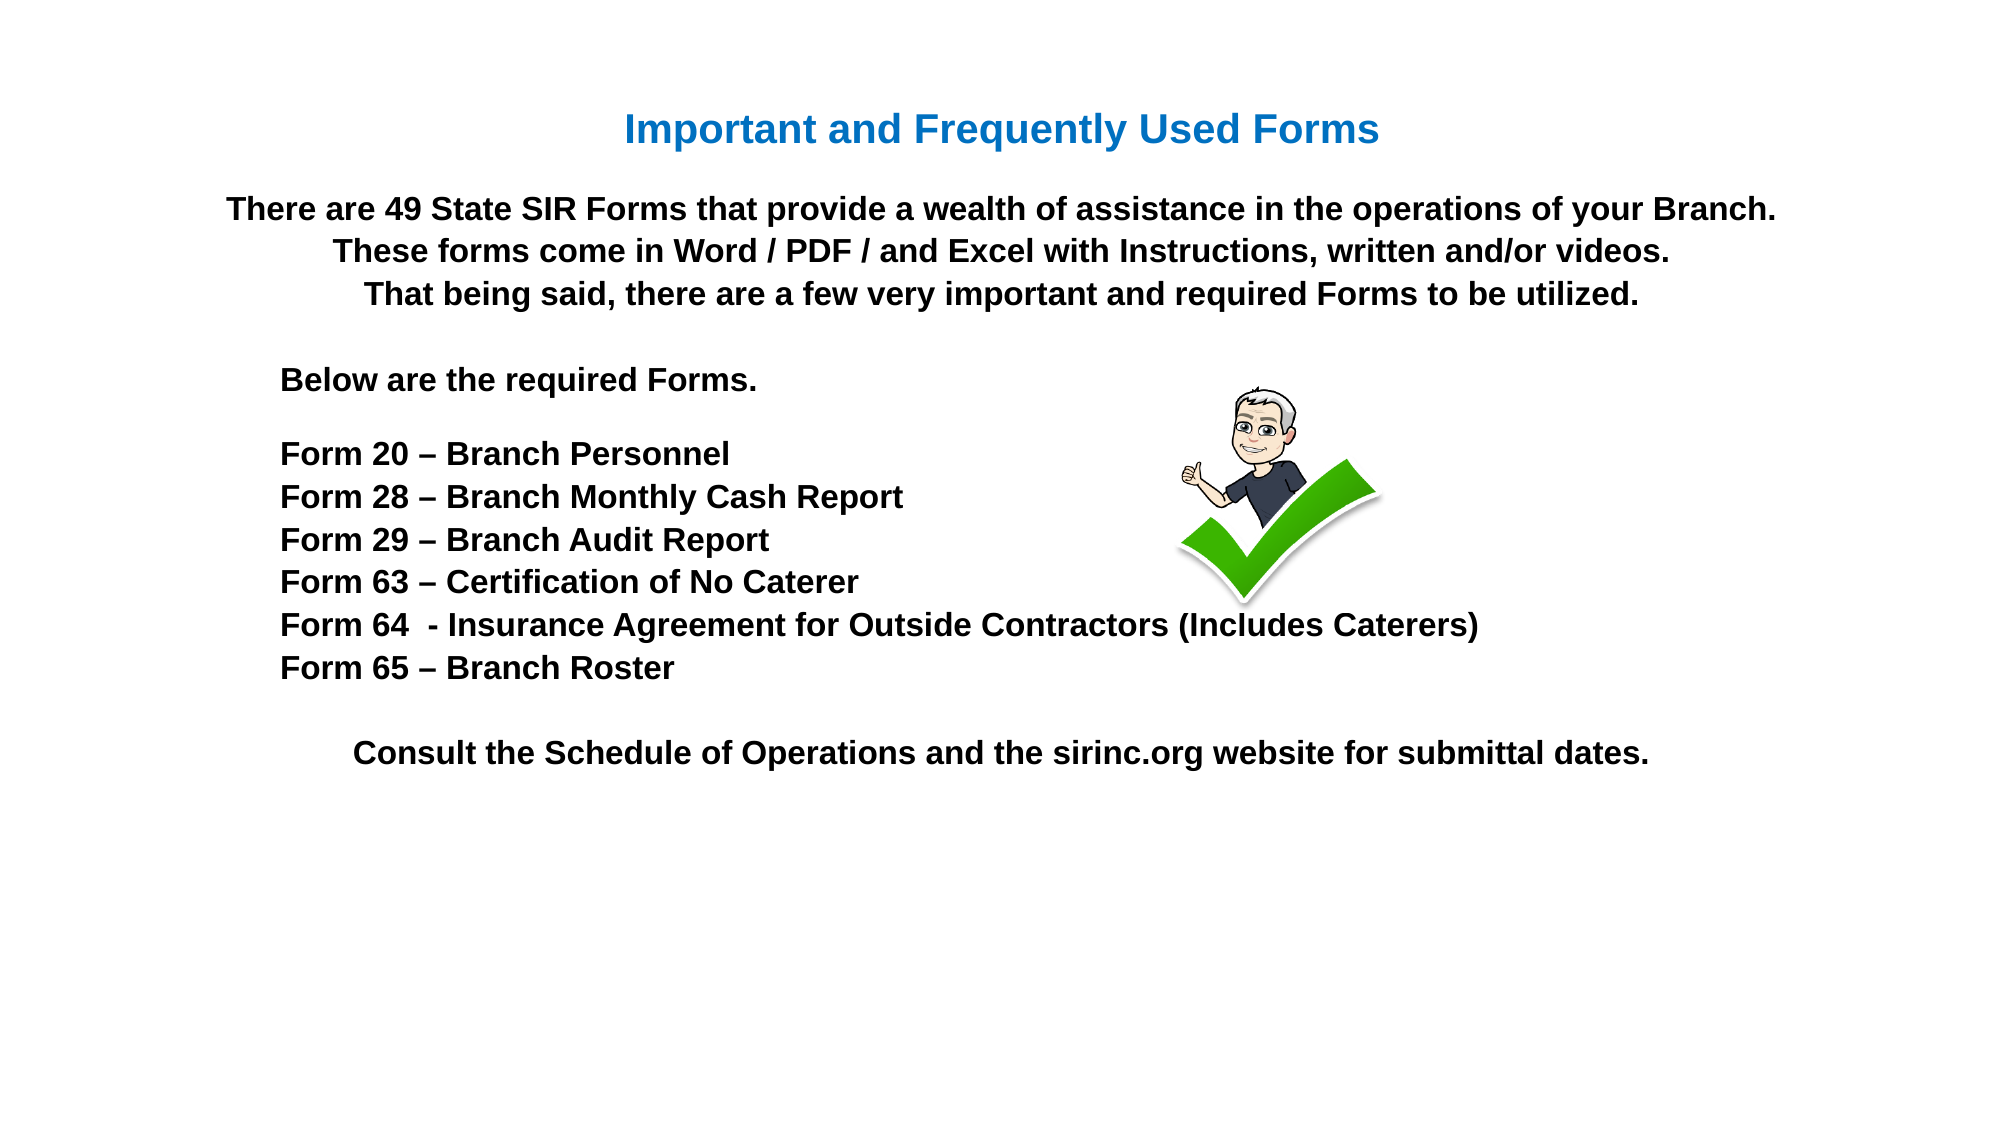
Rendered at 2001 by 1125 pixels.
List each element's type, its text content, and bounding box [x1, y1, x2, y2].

picture [1134, 346, 1401, 613]
text_box Important and Frequently Used Forms There are 49 State SIR Forms that provide a wealth of assistance in the operations of your Branch. These forms come in Word / PDF / and Excel with Instructions, written and/or videos. That being said, there are a few very important and required Forms to be utilized. Below are the required Forms. Form 20 – Branch Personnel Form 28 – Branch Monthly Cash Report Form 29 – Branch Audit Report Form 63 – Certification of No Caterer Form 64 - Insurance Agreement for Outside Contractors (Includes Caterers) Form 65 – Branch Roster Consult the Schedule of Operations and the sirinc.org website for submittal dates. [115, 91, 1890, 779]
